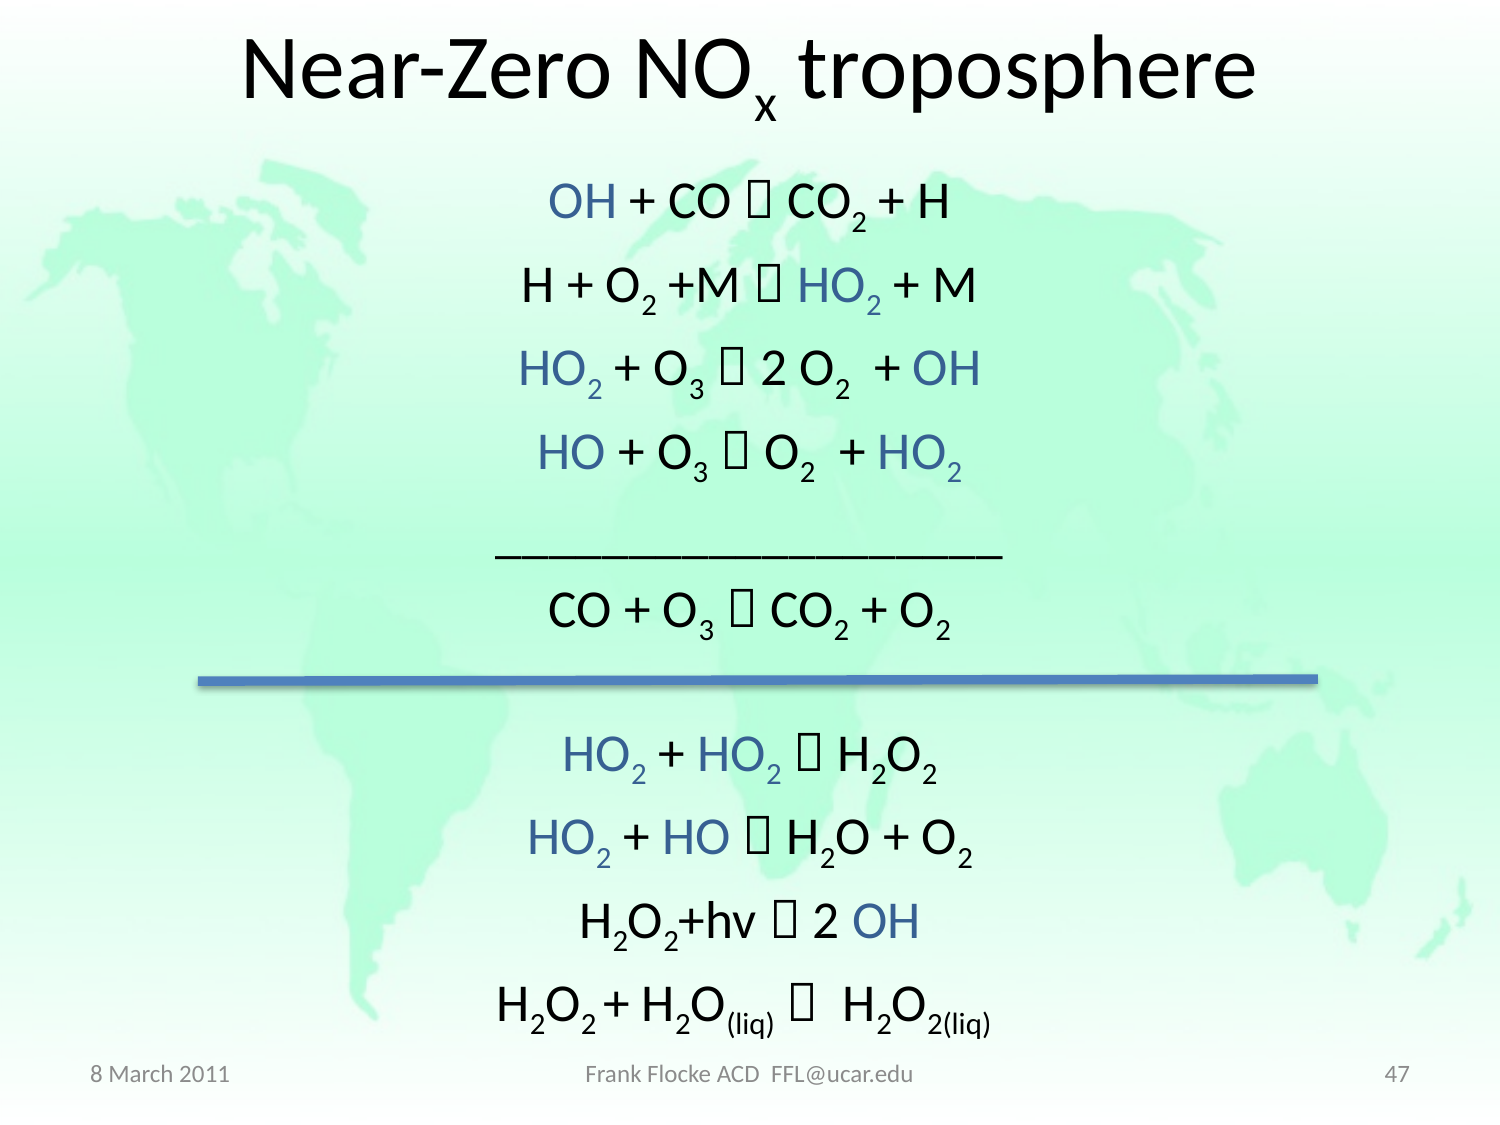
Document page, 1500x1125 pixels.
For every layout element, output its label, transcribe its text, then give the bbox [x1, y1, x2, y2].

footer Frank Flocke ACD FFL@ucar.edu [0, 0, 1500, 1125]
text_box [197, 678, 1319, 682]
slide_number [75, 1042, 425, 1103]
title Near-Zero NOx troposphere [75, 4, 1425, 135]
slide_number 47 [1074, 1042, 1425, 1103]
list OH + CO  CO2 + H H + O2 +M  HO2 + M HO2 + O3  2 O2 + OH HO + O3  O2 + HO2 ___________________ CO + O3  CO2 + O2 HO2 + HO2  H2O2 HO2 + HO  H2O + O2 H2O2+hv  2 OH H2O2 + H2O(liq)  H2O2(liq) [75, 158, 1425, 1058]
